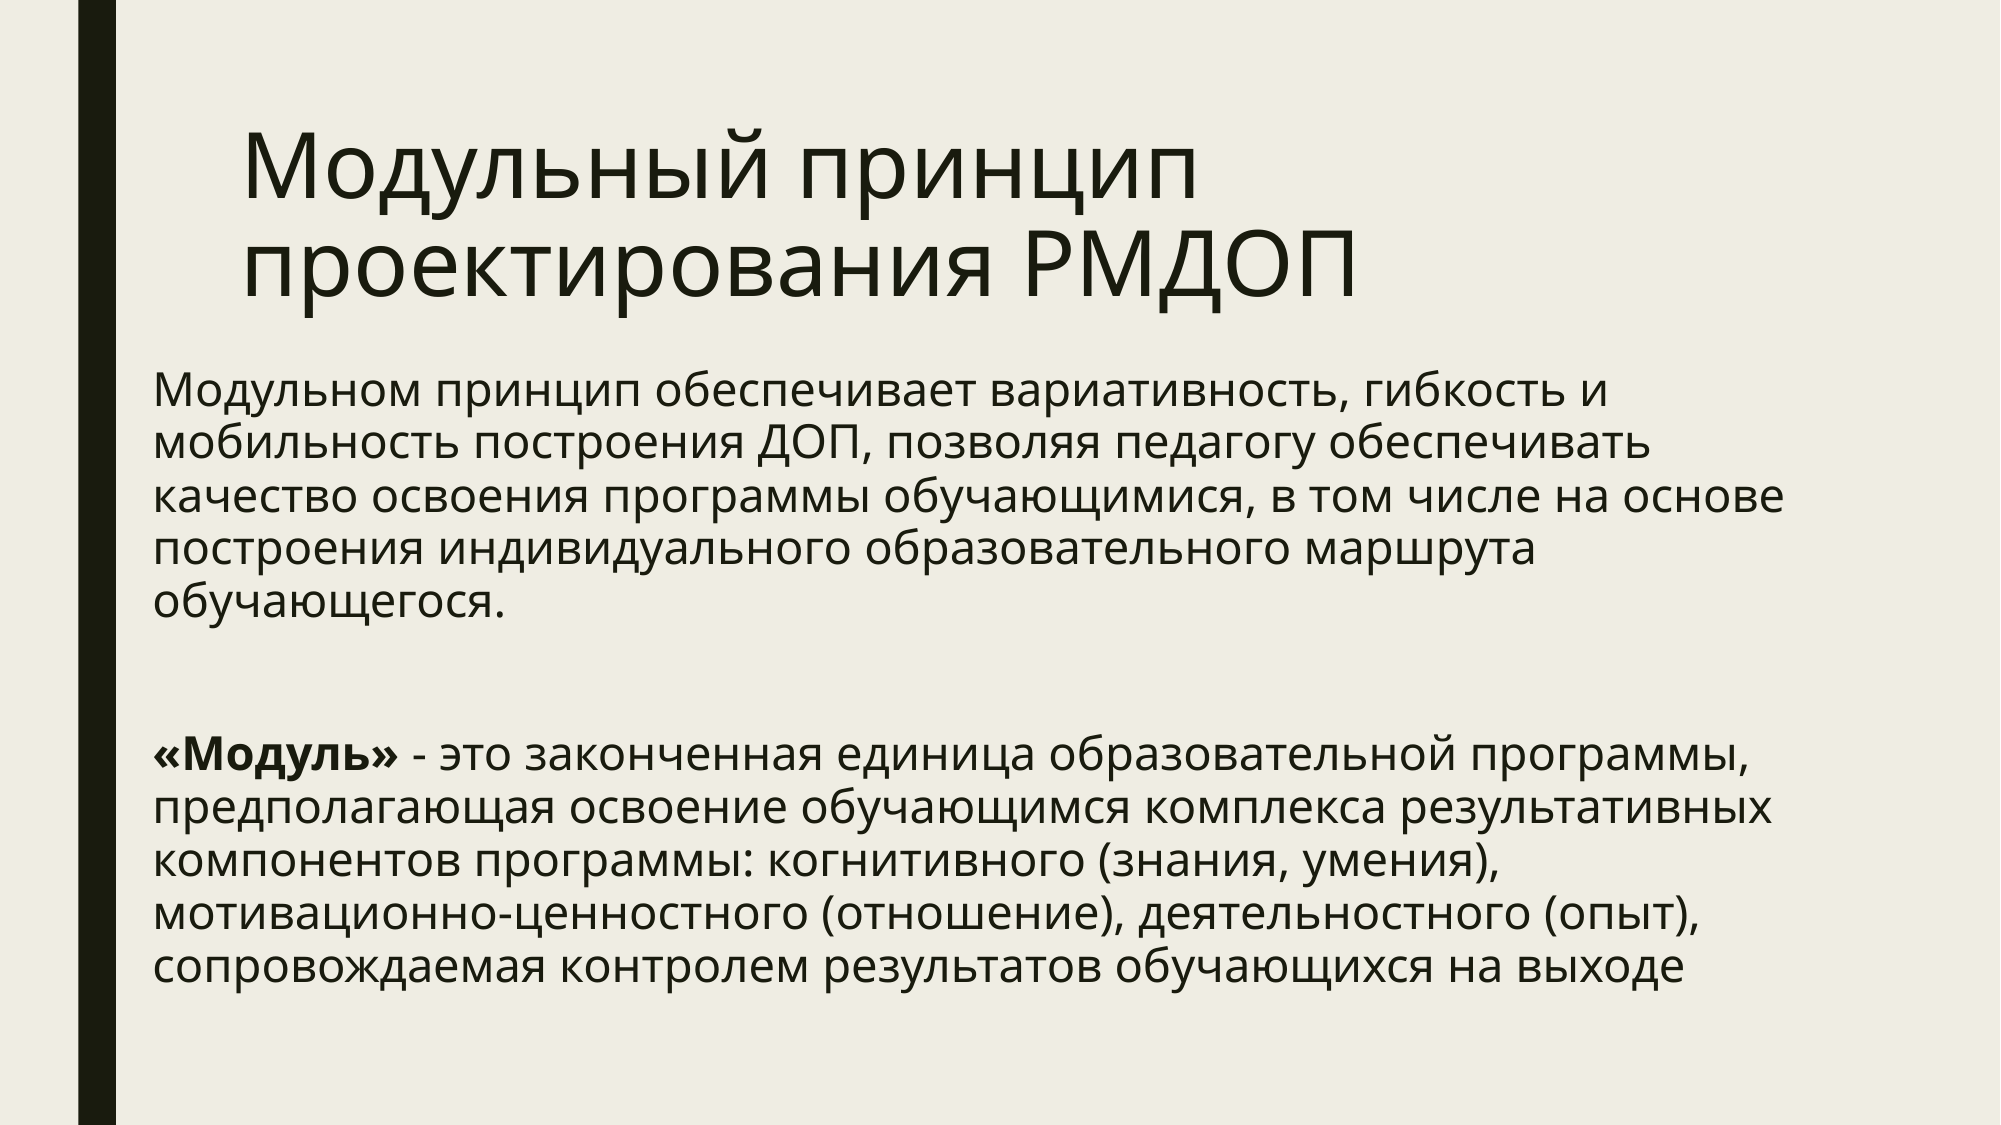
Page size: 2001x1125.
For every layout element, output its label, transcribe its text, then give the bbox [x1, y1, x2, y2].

title Модульный принцип проектирования РМДОП [225, 112, 1800, 356]
list Модульном принцип обеспечивает вариативность, гибкость и мобильность построения ДОП, позволяя педагогу обеспечивать качество освоения программы обучающимися, в том числе на основе построения индивидуального образовательного маршрута обучающегося. «Модуль» - это законченная единица образовательной программы, предполагающая освоение обучающимся комплекса результативных компонентов программы: когнитивного (знания, умения), мотивационно-ценностного (отношение), деятельностного (опыт), сопровождаемая контролем результатов обучающихся на выходе [137, 356, 1863, 1014]
